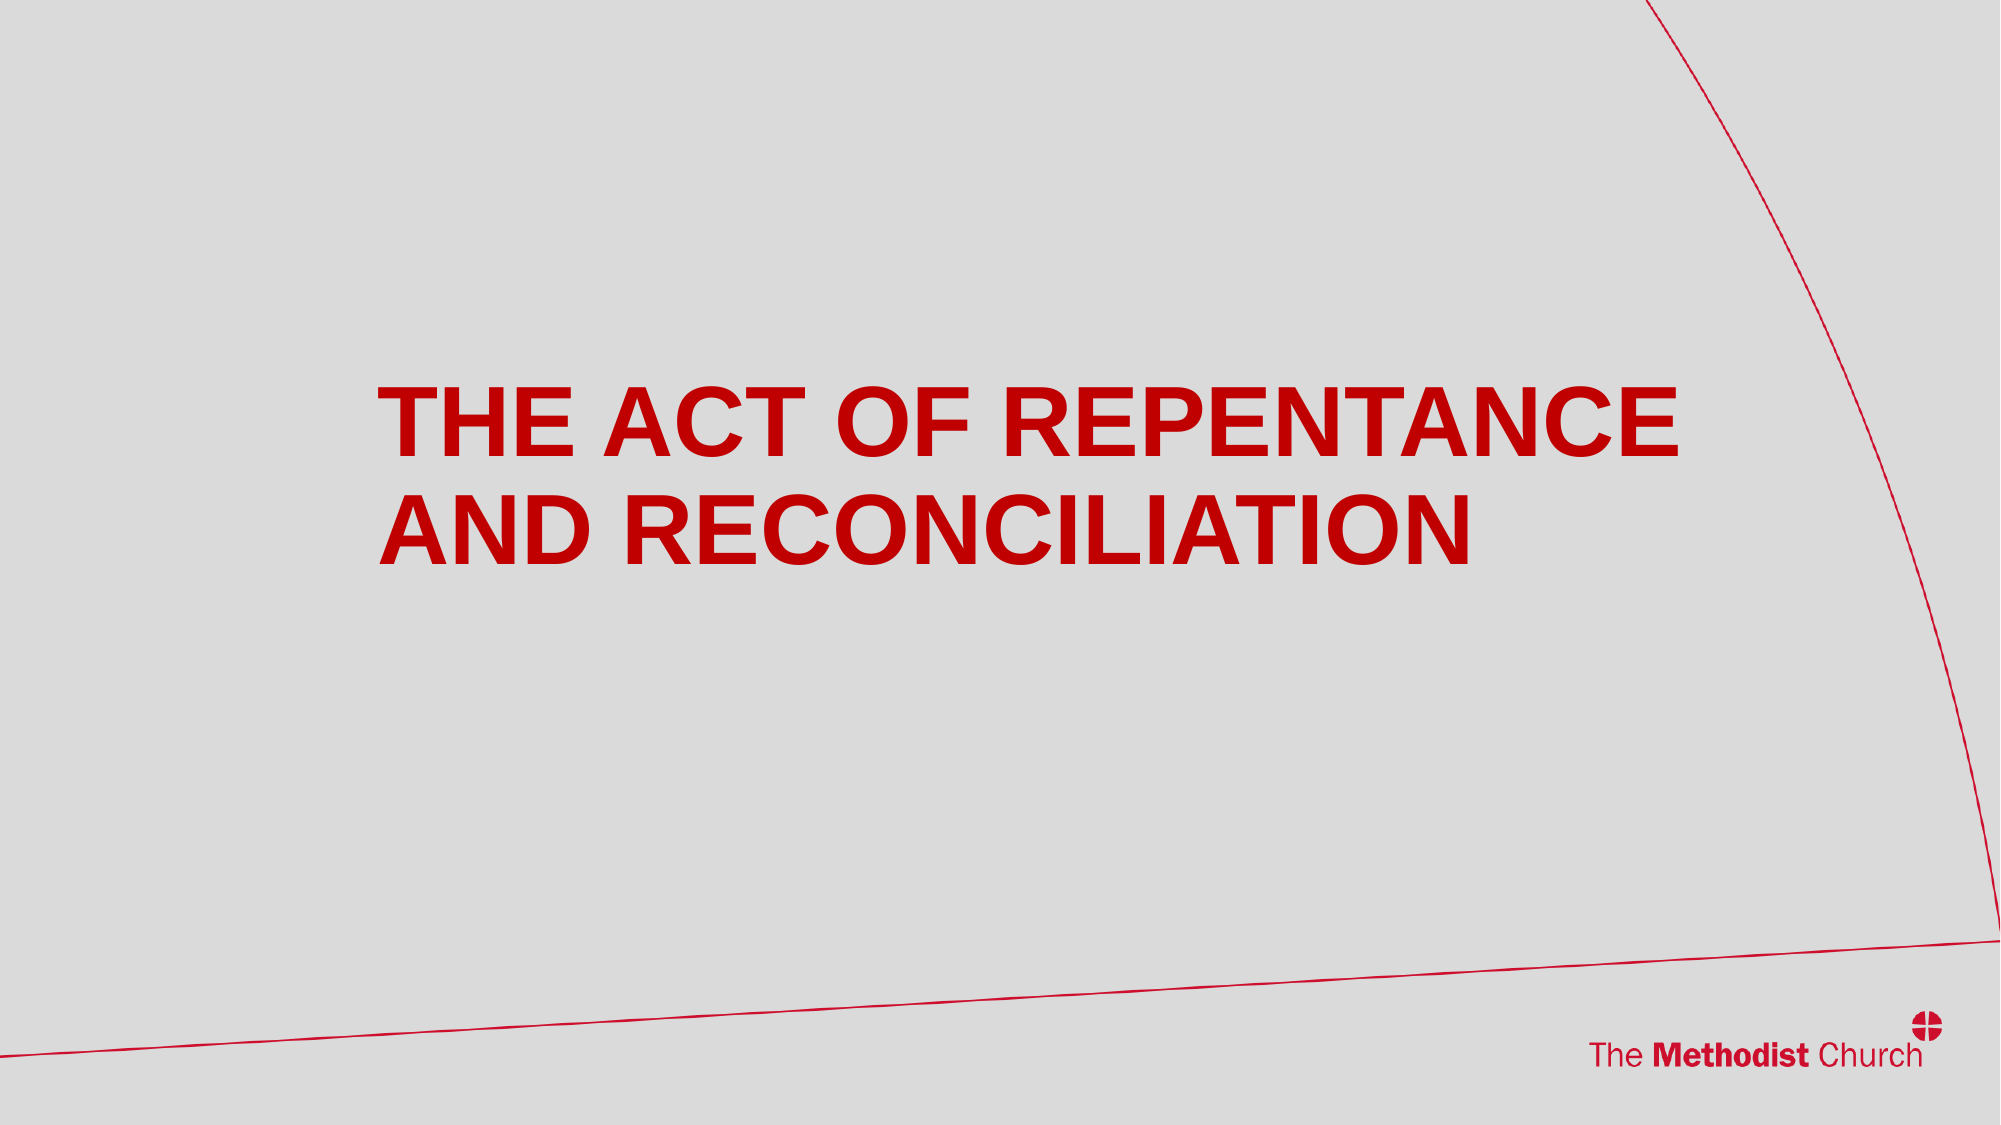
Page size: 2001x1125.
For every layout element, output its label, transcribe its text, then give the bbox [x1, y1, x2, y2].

title THE ACT OF REPENTANCE AND RECONCILIATION [362, 335, 2000, 621]
